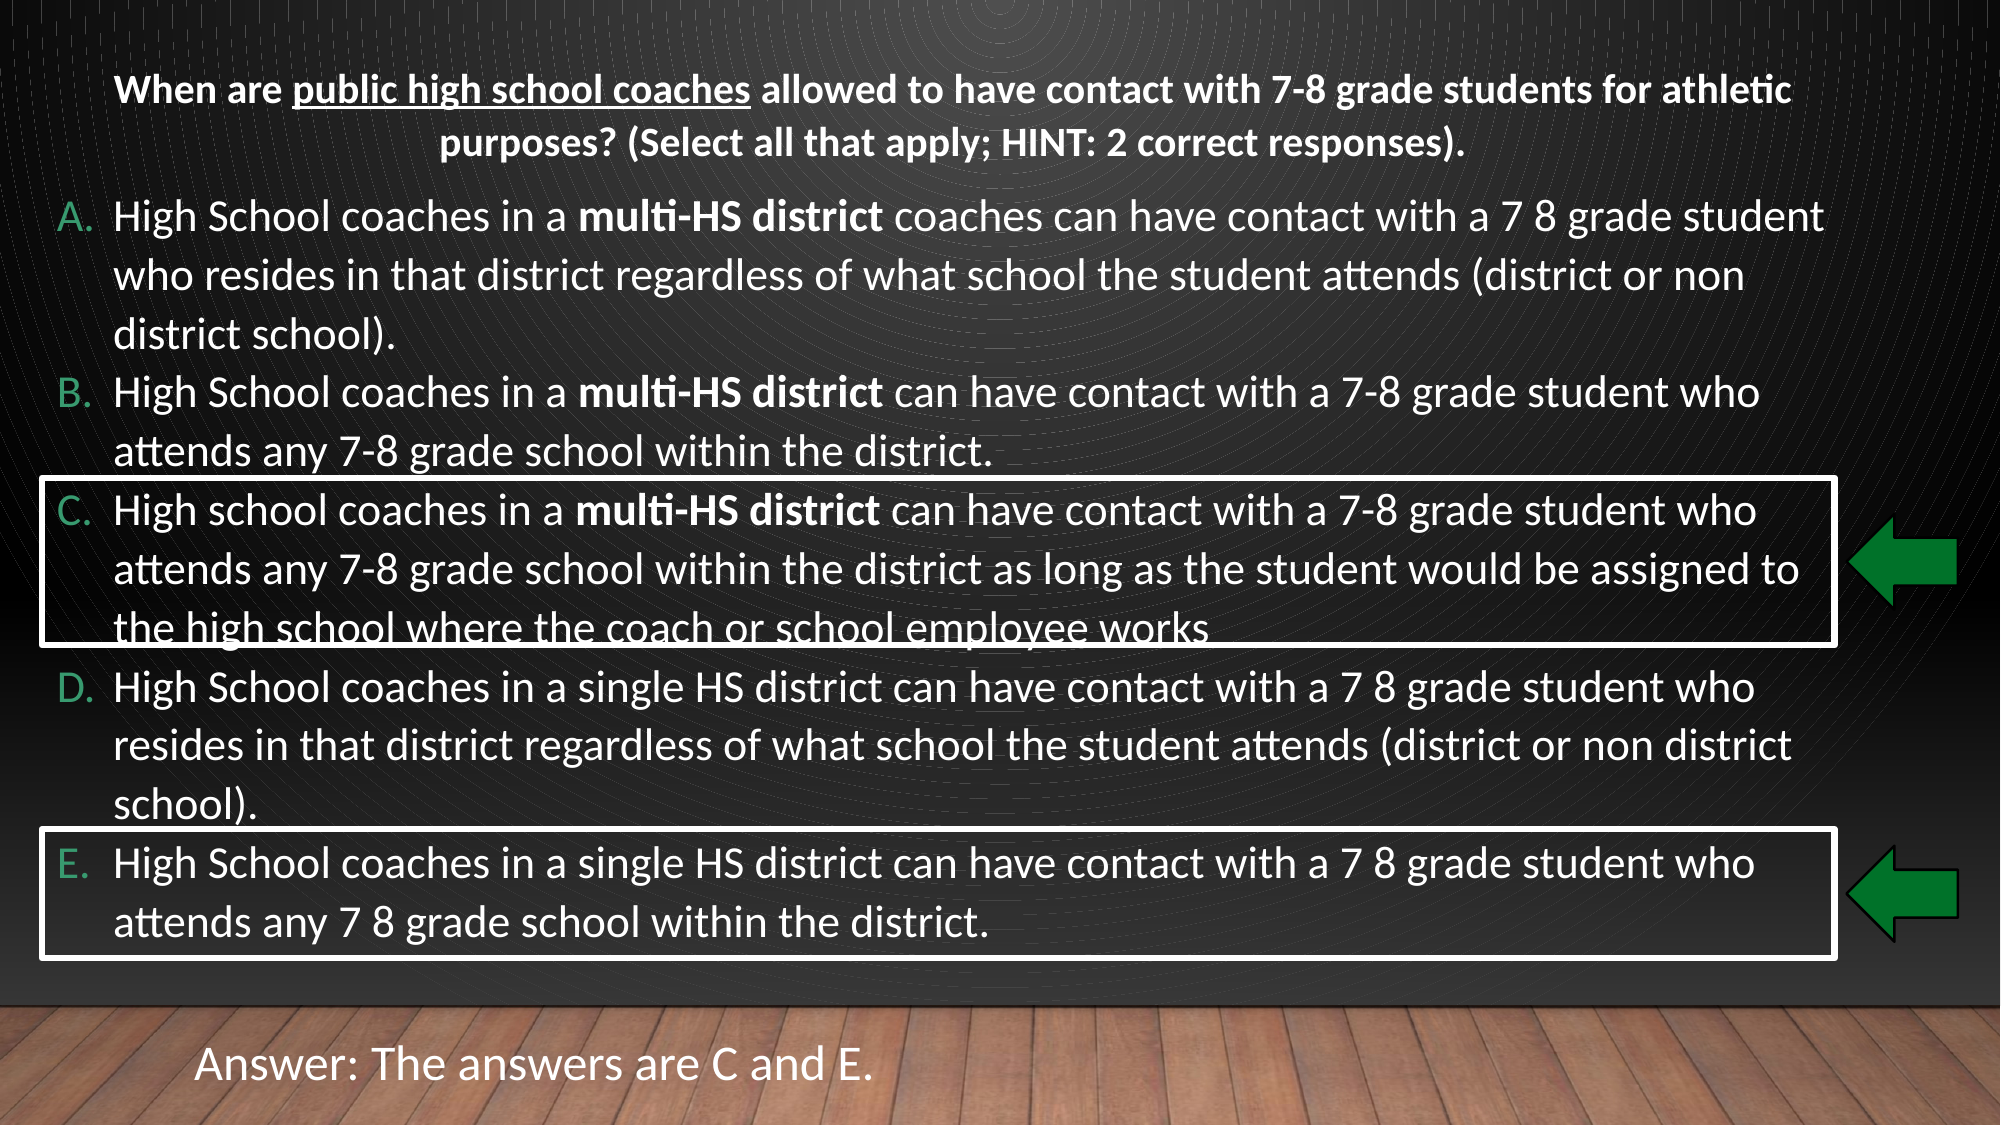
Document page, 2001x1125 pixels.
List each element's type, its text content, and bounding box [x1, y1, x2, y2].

picture [0, 1005, 2000, 1125]
text_box [1845, 512, 1960, 611]
text_box Answer: The answers are C and E. [66, 1019, 1149, 1099]
text_box [41, 828, 1836, 960]
list When are public high school coaches allowed to have contact with 7-8 grade students for athletic purposes? (Select all that apply; HINT: 2 correct responses). High School coaches in a multi-HS district coaches can have contact with a 7 8 grade student who resides in that district regardless of what school the student attends (district or non district school). High School coaches in a multi-HS district can have contact with a 7-8 grade student who attends any 7-8 grade school within the district. High school coaches in a multi-HS district can have contact with a 7-8 grade student who attends any 7-8 grade school within the district as long as the student would be assigned to the high school where the coach or school employee works High School coaches in a single HS district can have contact with a 7 8 grade student who resides in that district regardless of what school the student attends (district or non district school). High School coaches in a single HS district can have contact with a 7 8 grade student who attends any 7 8 grade school within the district. [41, 50, 1865, 905]
text_box [41, 476, 1836, 647]
text_box [1845, 844, 1960, 943]
